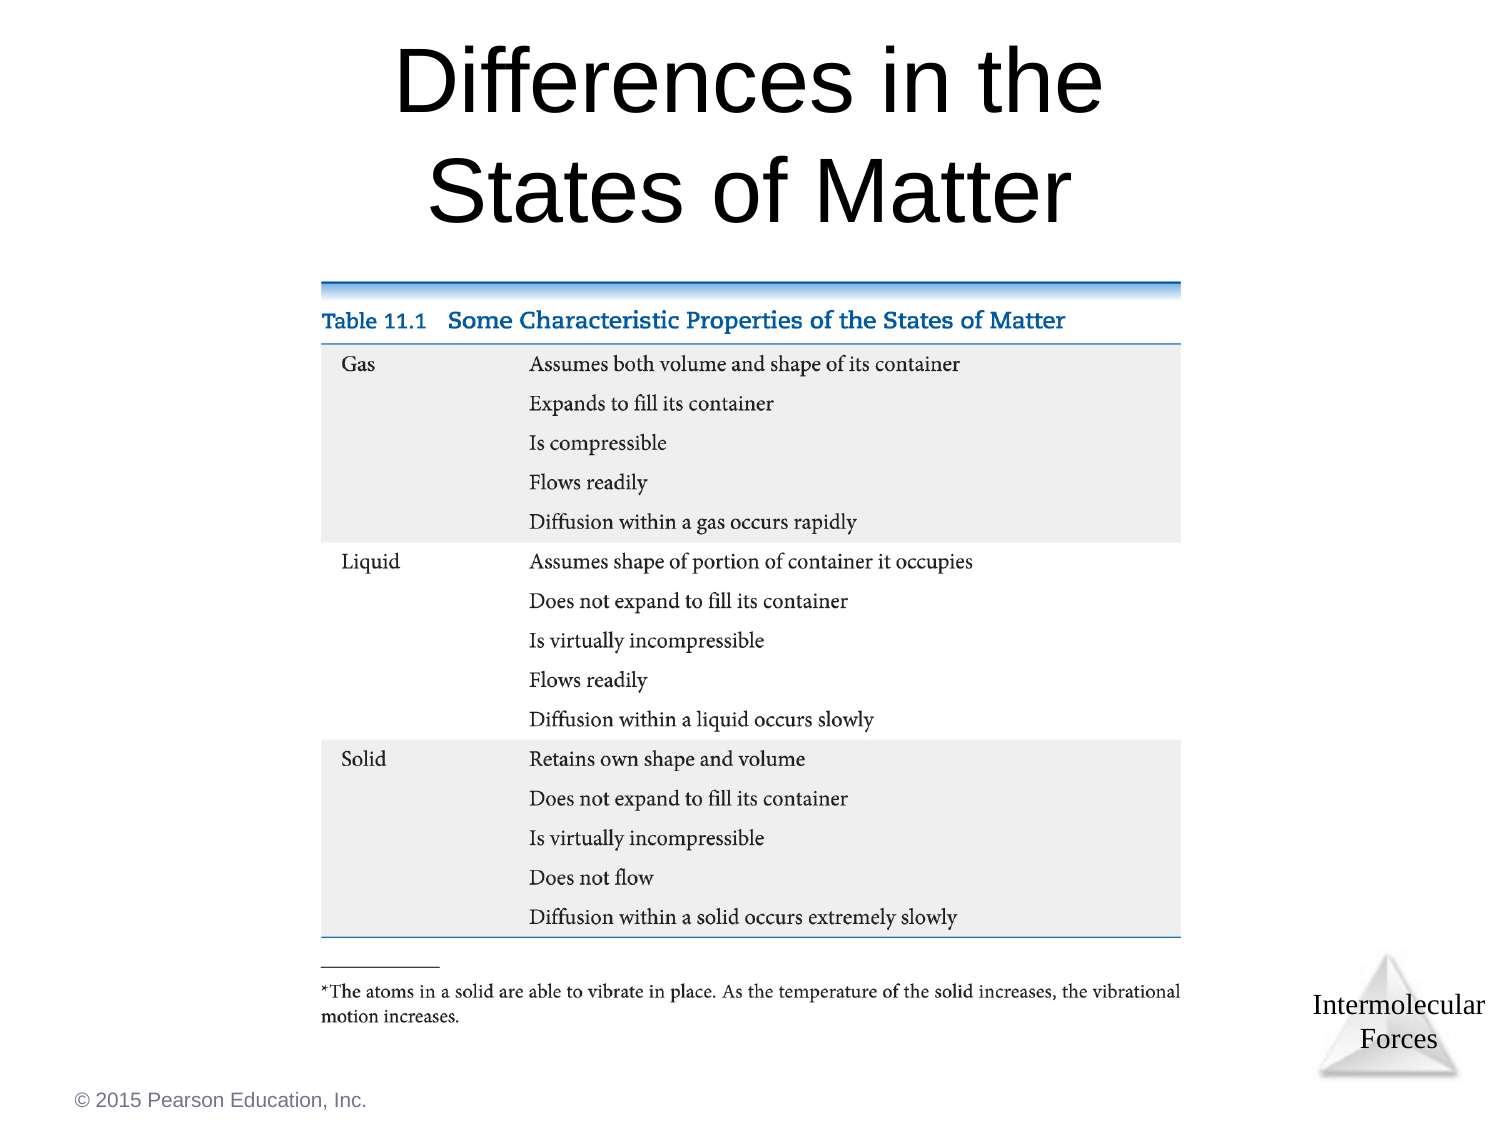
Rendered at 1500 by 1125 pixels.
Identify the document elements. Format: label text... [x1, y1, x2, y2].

picture [313, 274, 1188, 1026]
title Differences in the States of Matter [112, 37, 1388, 225]
picture [1275, 900, 1500, 1125]
